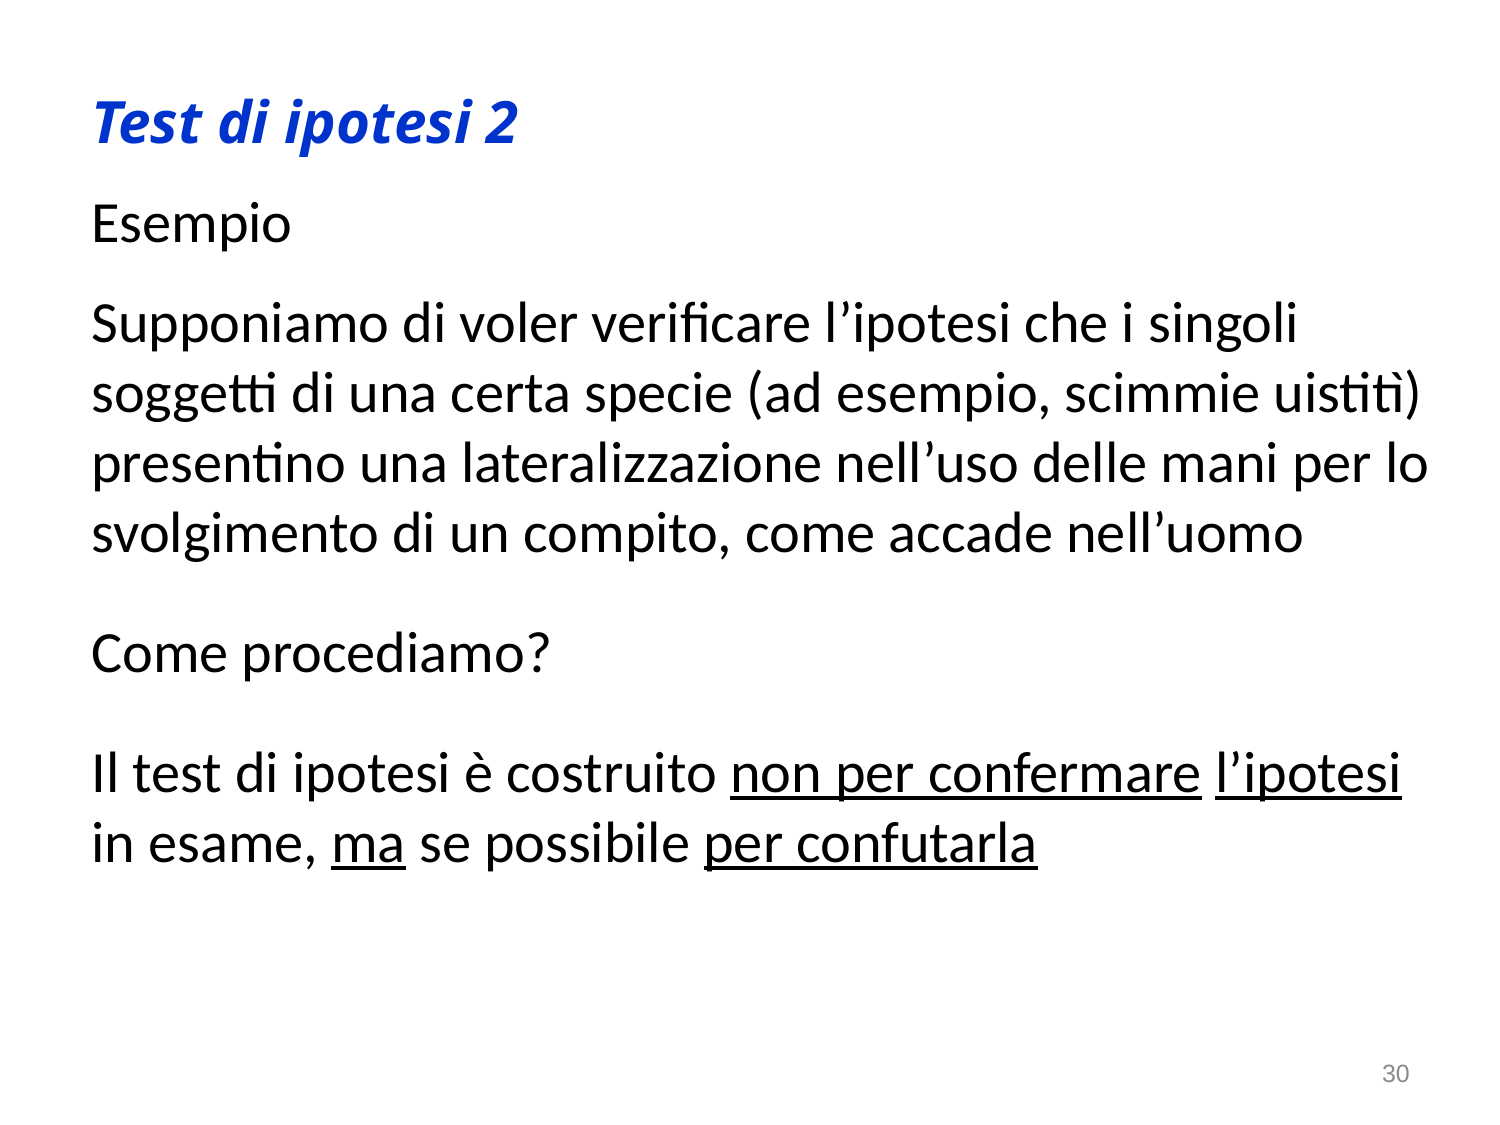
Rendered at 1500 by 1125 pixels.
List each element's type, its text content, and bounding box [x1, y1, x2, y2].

slide_number 30 [1074, 1042, 1425, 1103]
text_box Test di ipotesi 2 Esempio Supponiamo di voler verificare l’ipotesi che i singoli soggetti di una certa specie (ad esempio, scimmie uistitì) presentino una lateralizzazione nell’uso delle mani per lo svolgimento di un compito, come accade nell’uomo Come procediamo? Il test di ipotesi è costruito non per confermare l’ipotesi in esame, ma se possibile per confutarla [76, 78, 1447, 882]
